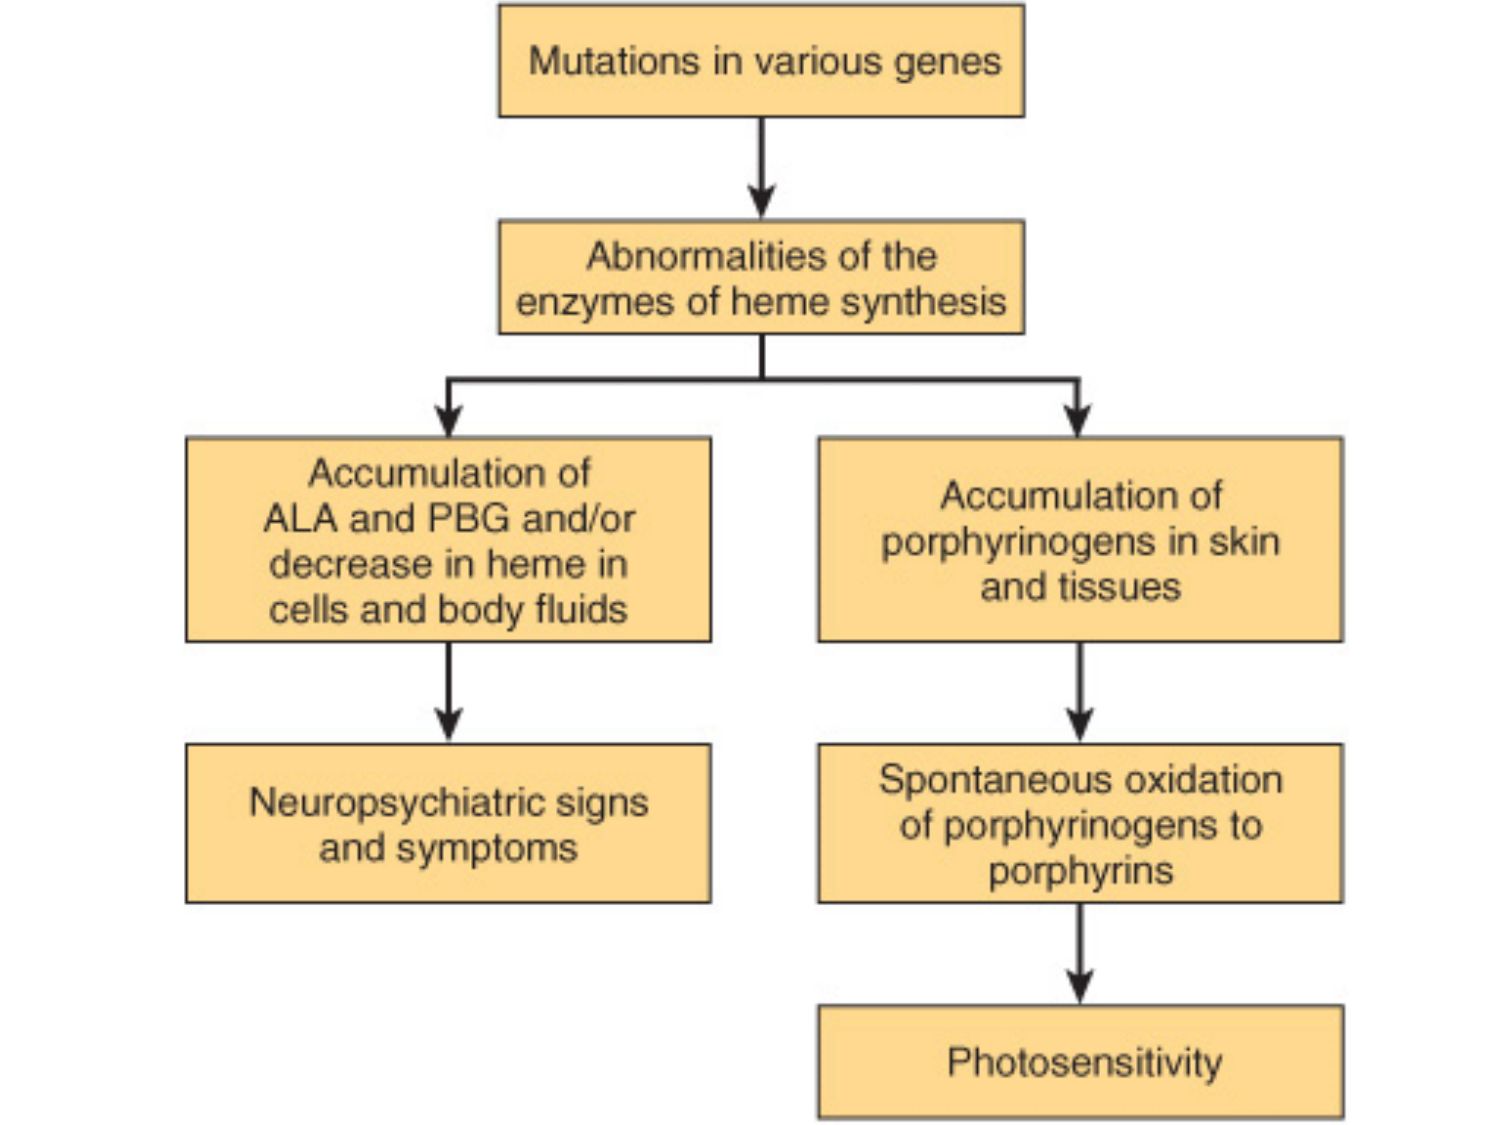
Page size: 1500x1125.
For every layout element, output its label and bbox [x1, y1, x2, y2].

picture [182, 0, 1350, 1125]
